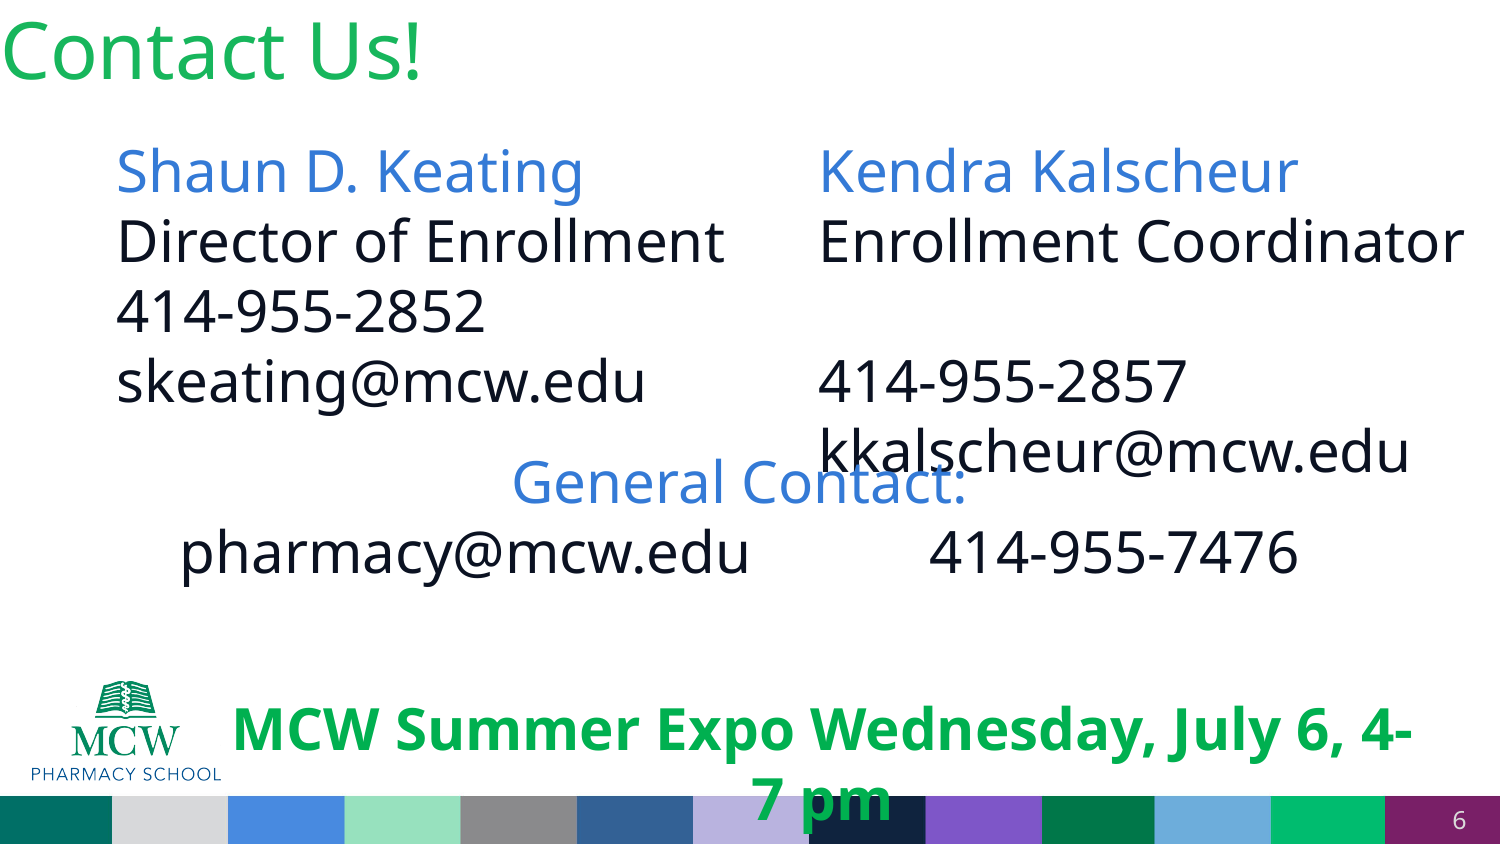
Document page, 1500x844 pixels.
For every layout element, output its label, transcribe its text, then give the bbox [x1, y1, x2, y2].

slide_number 6 [1131, 798, 1482, 844]
title Contact Us! [0, 0, 1350, 110]
text_box MCW Summer Expo Wednesday, July 6, 4-7 pm [220, 692, 1425, 765]
list Kendra Kalscheur Enrollment Coordinator 414-955-2857 kkalscheur@mcw.edu [819, 134, 1482, 438]
picture [0, 0, 1500, 844]
text_box General Contact: pharmacy@mcw.edu 414-955-7476 [65, 445, 1414, 508]
list Shaun D. Keating Director of Enrollment 414-955-2852 skeating@mcw.edu [116, 134, 780, 438]
